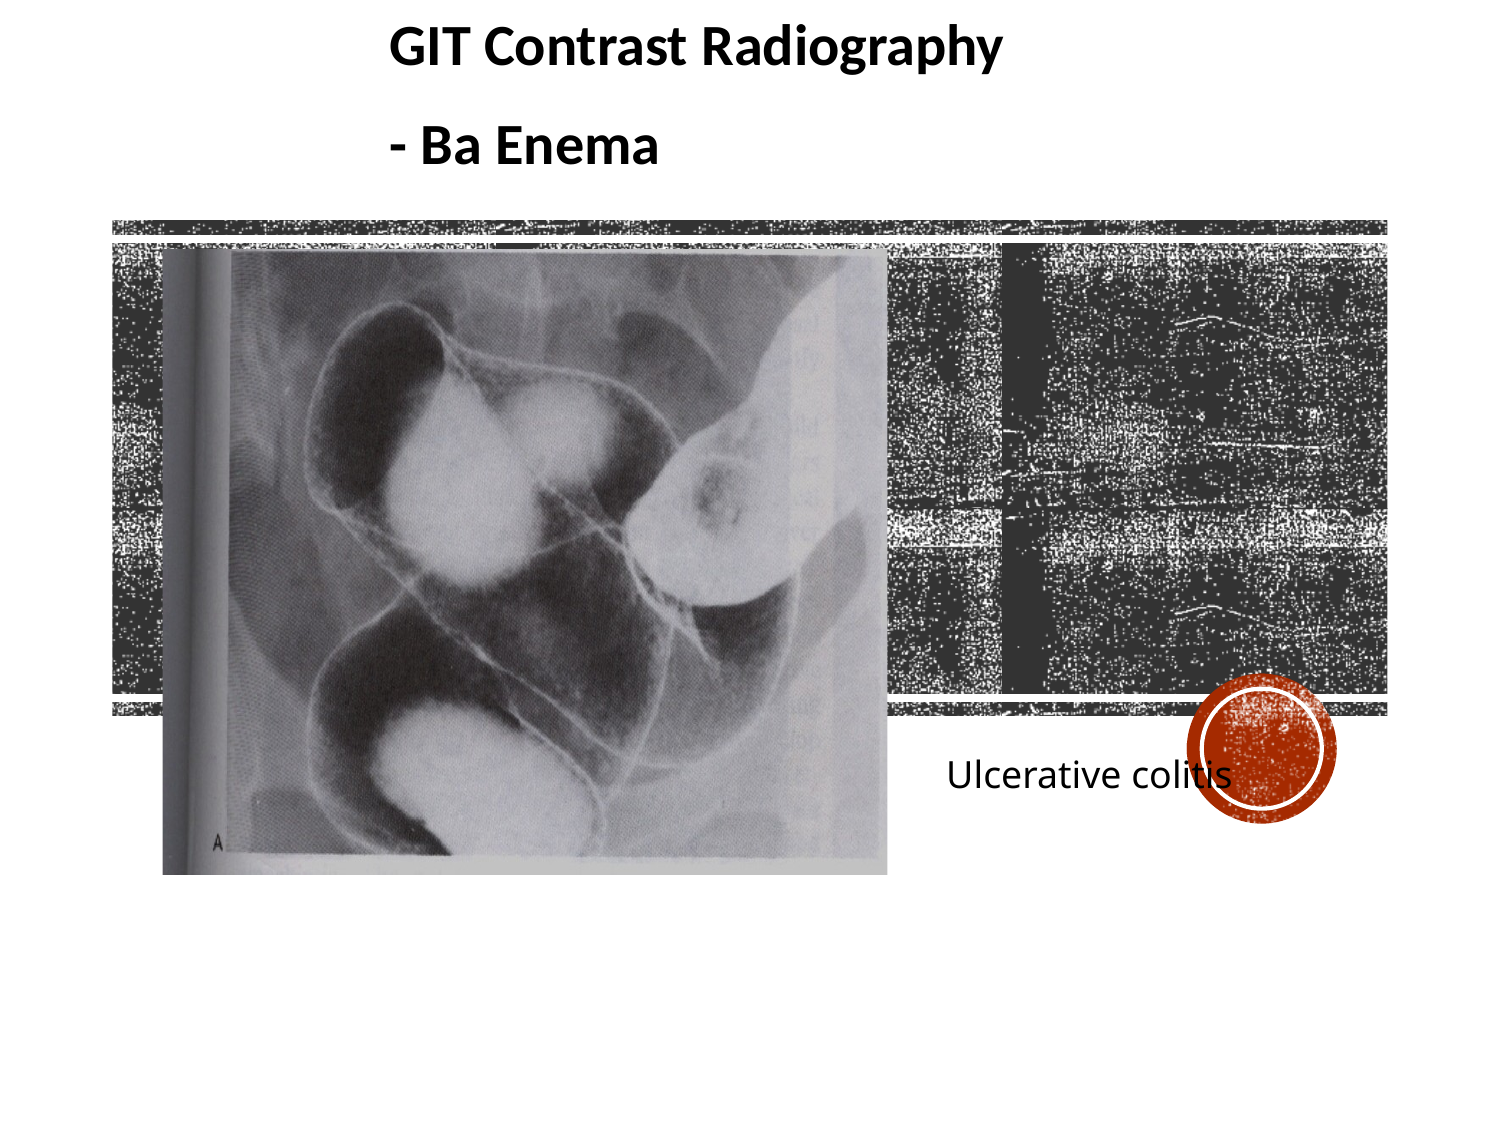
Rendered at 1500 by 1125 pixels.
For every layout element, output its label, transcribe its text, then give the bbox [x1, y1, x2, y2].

text_box Ulcerative colitis [931, 743, 1258, 804]
text_box GIT Contrast Radiography - Ba Enema [375, 0, 1375, 184]
picture [162, 249, 888, 875]
